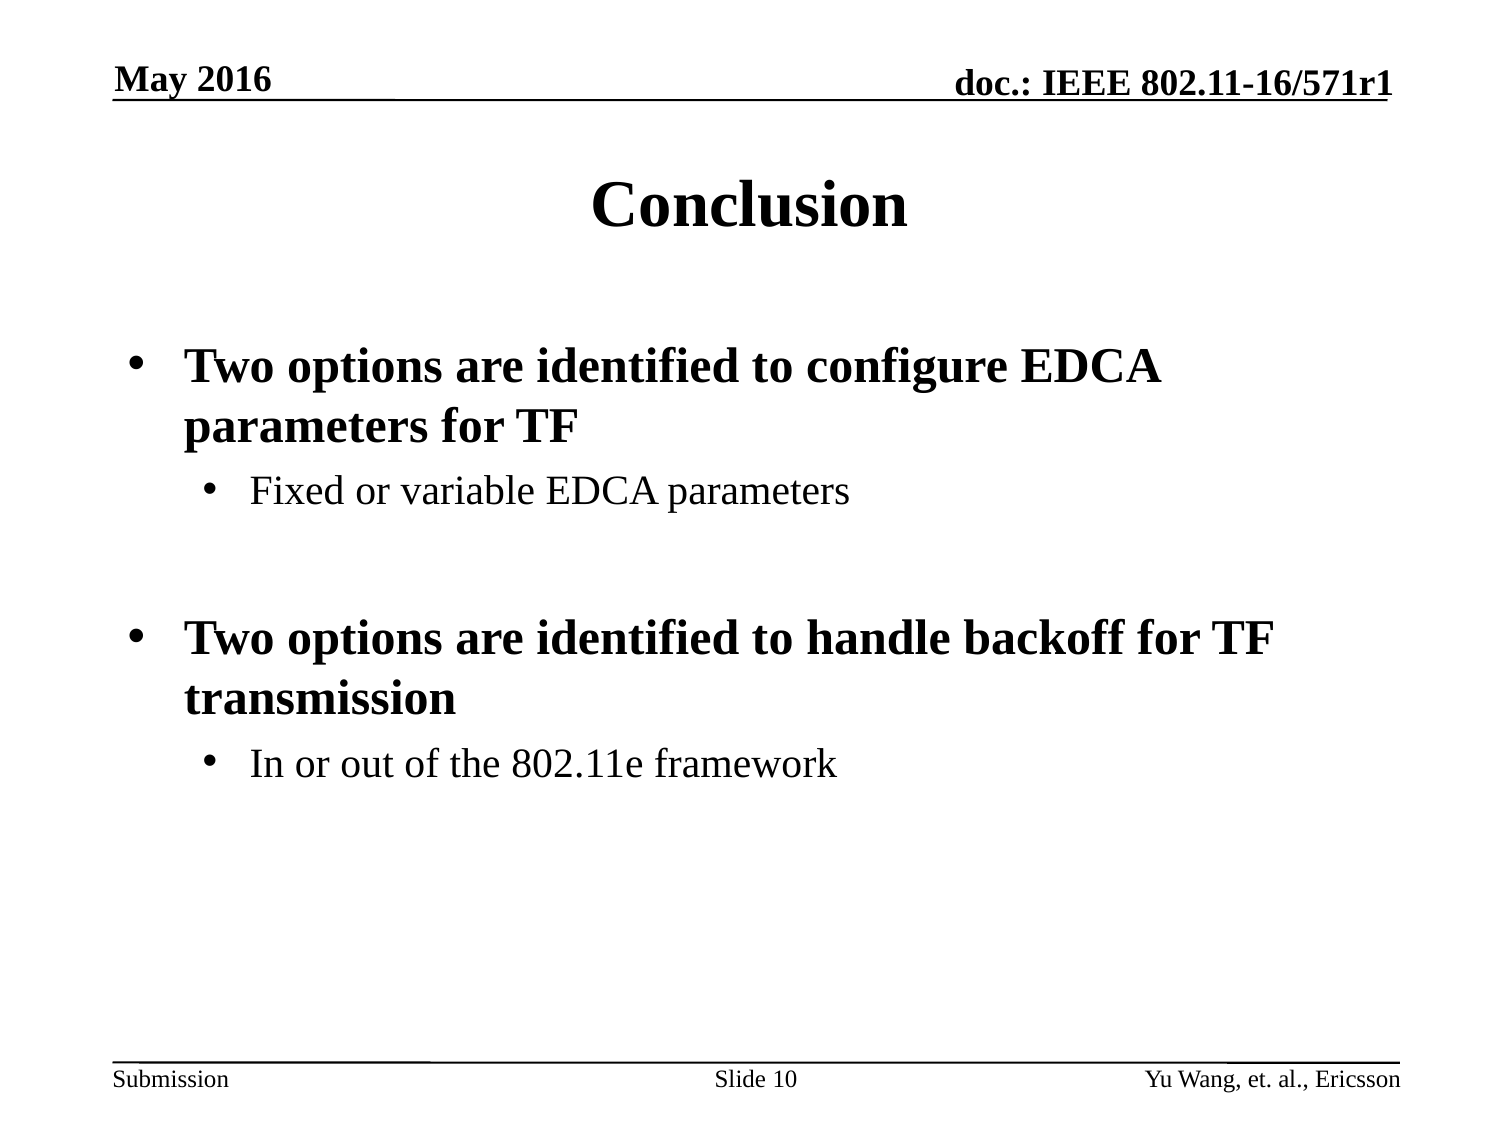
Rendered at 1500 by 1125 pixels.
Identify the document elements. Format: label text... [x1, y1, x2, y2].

slide_number Slide 10 [712, 1061, 800, 1123]
title Conclusion [112, 112, 1388, 288]
list Two options are identified to configure EDCA parameters for TF Fixed or variable EDCA parameters Two options are identified to handle backoff for TF transmission In or out of the 802.11e framework [112, 324, 1388, 1000]
footer Yu Wang, et. al., Ericsson [878, 1061, 1402, 1093]
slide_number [114, 54, 423, 100]
